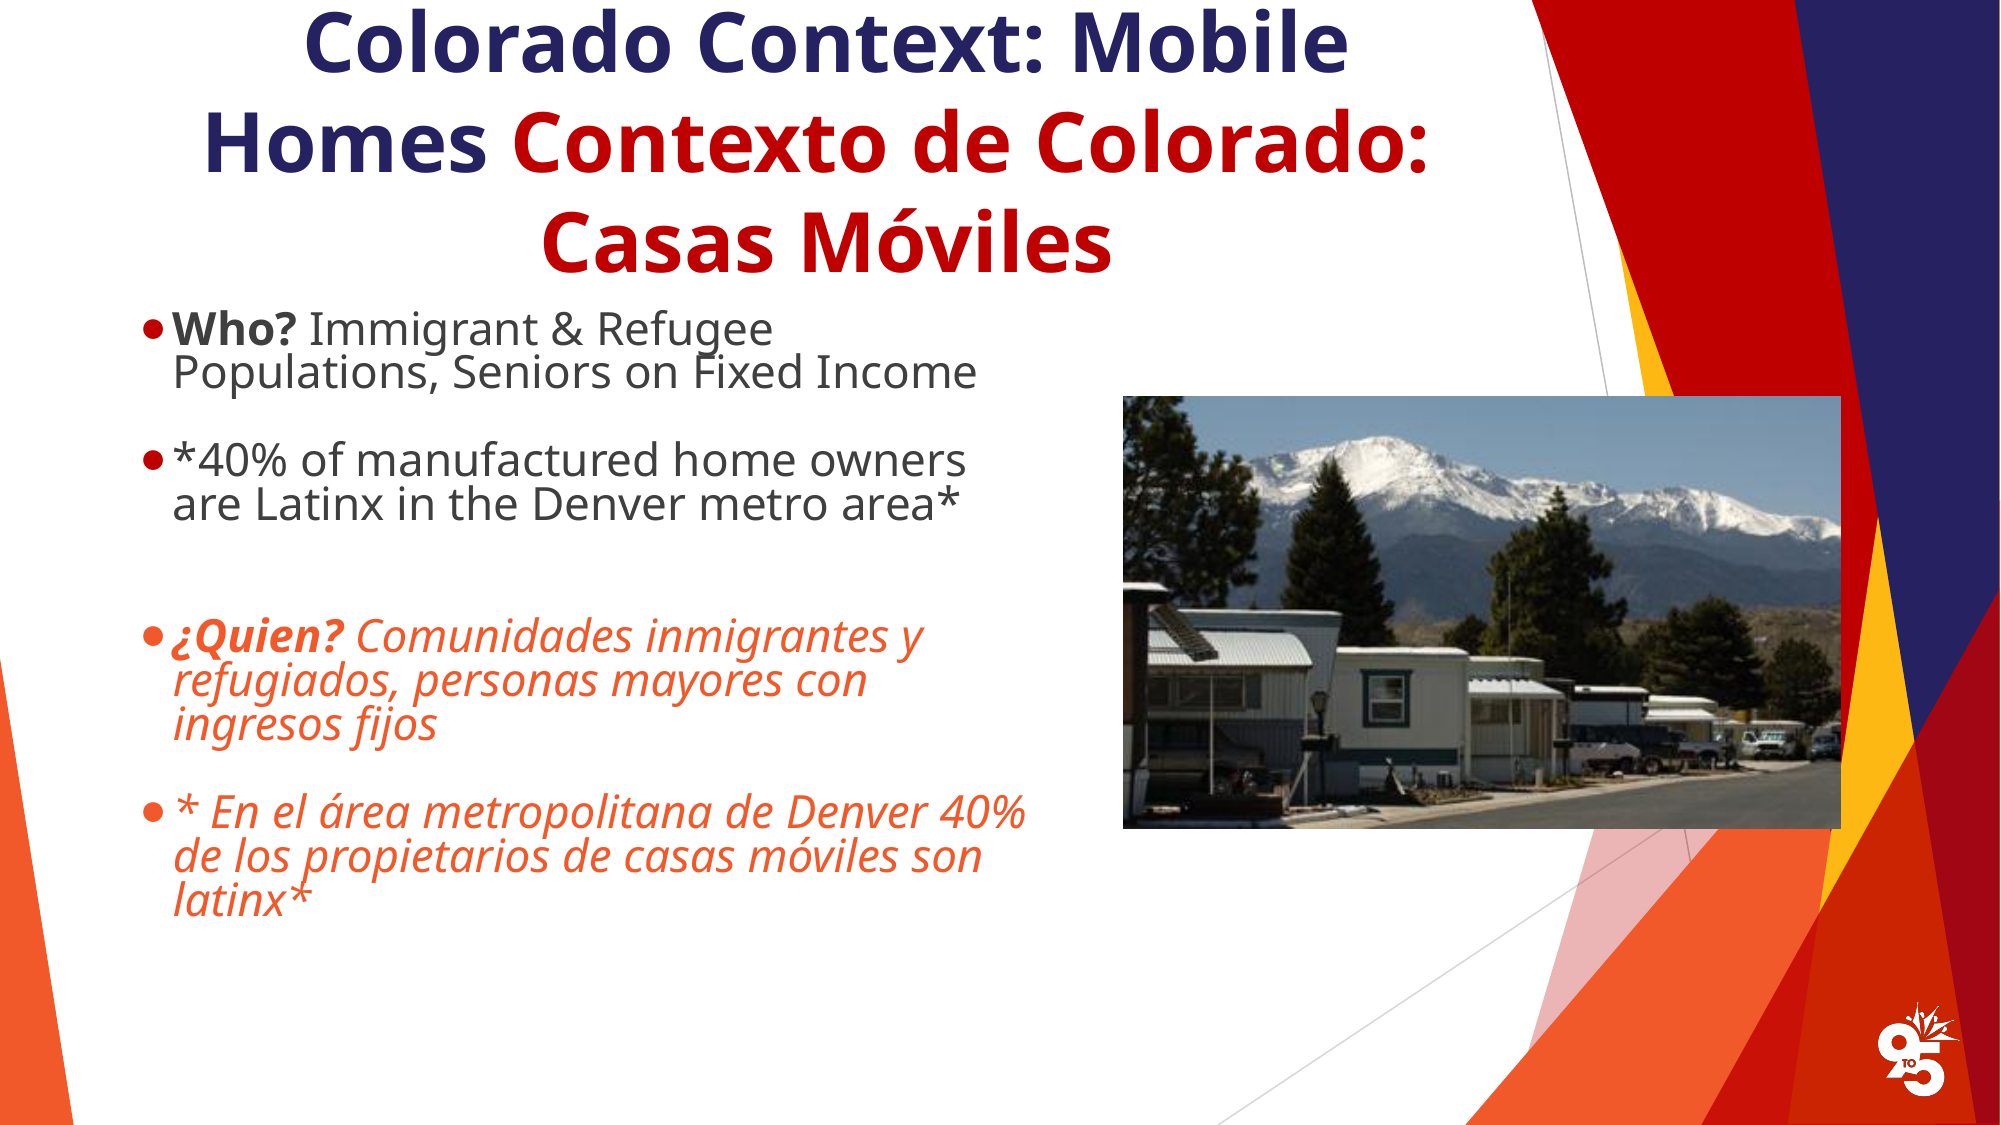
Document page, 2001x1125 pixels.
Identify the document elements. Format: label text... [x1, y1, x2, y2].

title Colorado Context: Mobile Homes Contexto de Colorado: Casas Móviles [111, 30, 1522, 248]
picture [1876, 1002, 1961, 1098]
picture [1123, 396, 1842, 830]
list Who? Immigrant & Refugee Populations, Seniors on Fixed Income *40% of manufactured home owners are Latinx in the Denver metro area* ¿Quien? Comunidades inmigrantes y refugiados, personas mayores con ingresos fijos * En el área metropolitana de Denver 40% de los propietarios de casas móviles son latinx* [111, 302, 1053, 1060]
